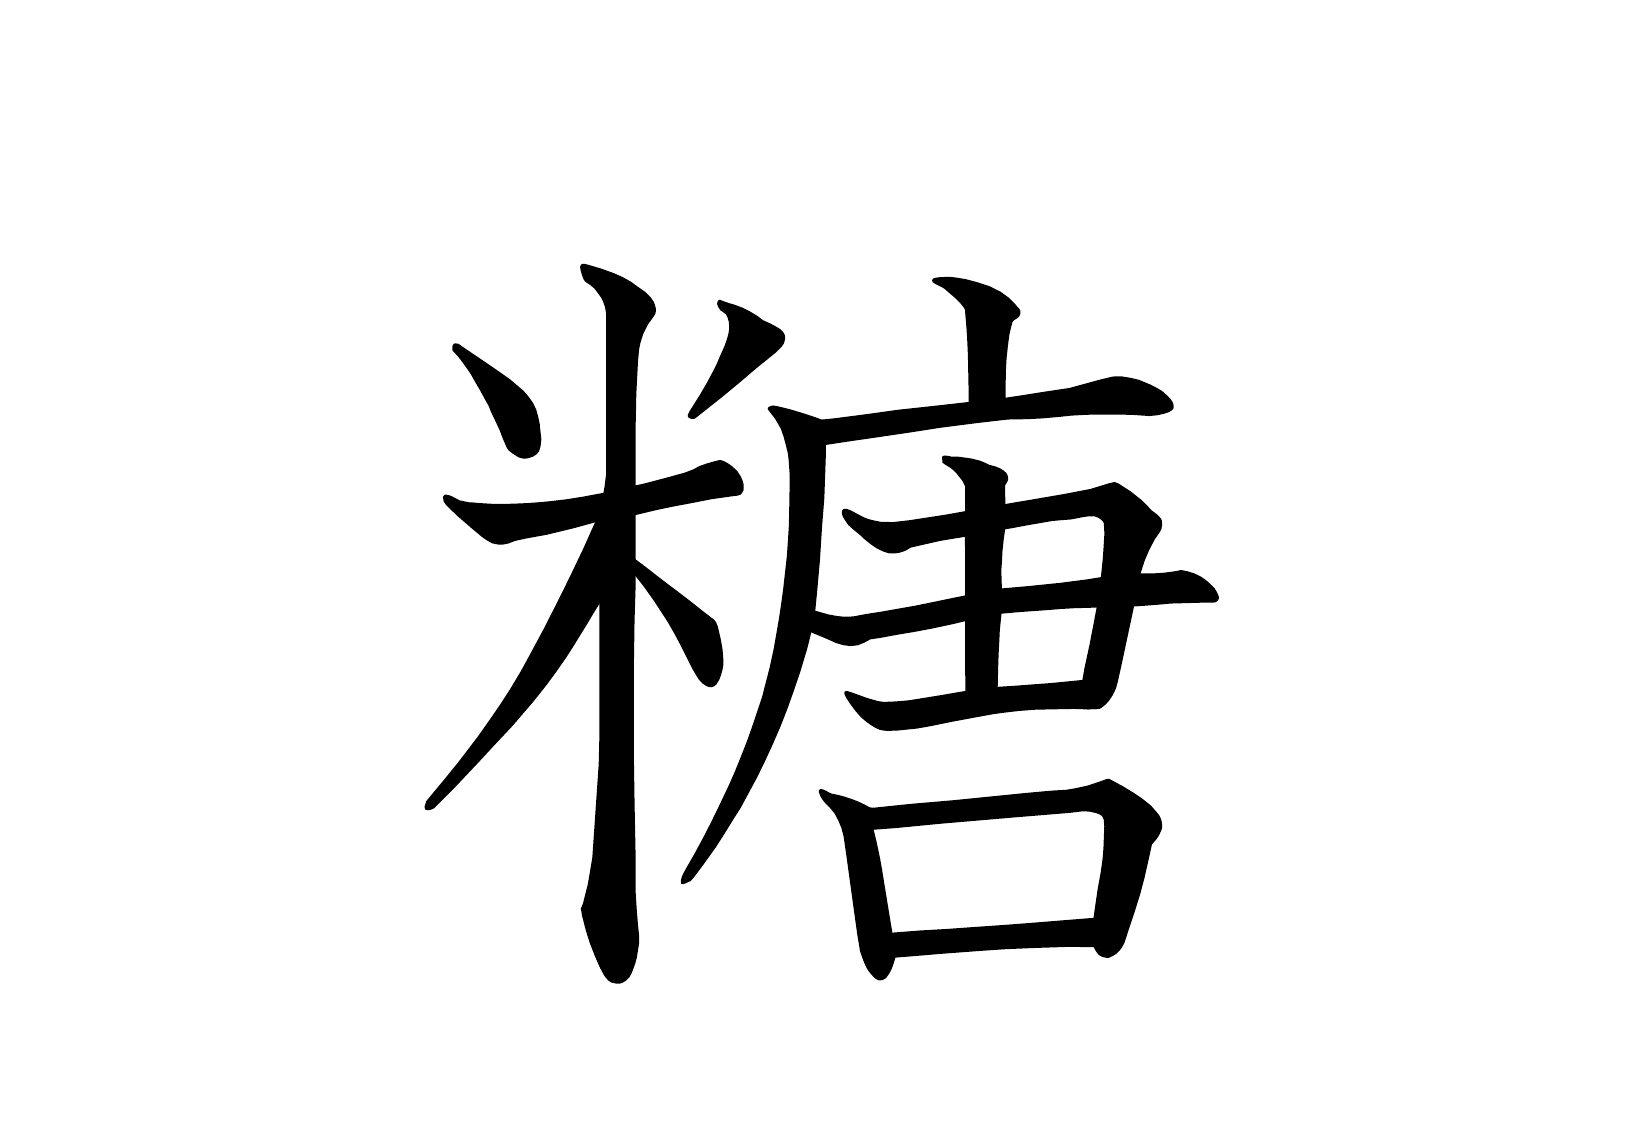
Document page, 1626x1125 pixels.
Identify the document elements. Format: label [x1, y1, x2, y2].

text_box [424, 263, 1220, 984]
